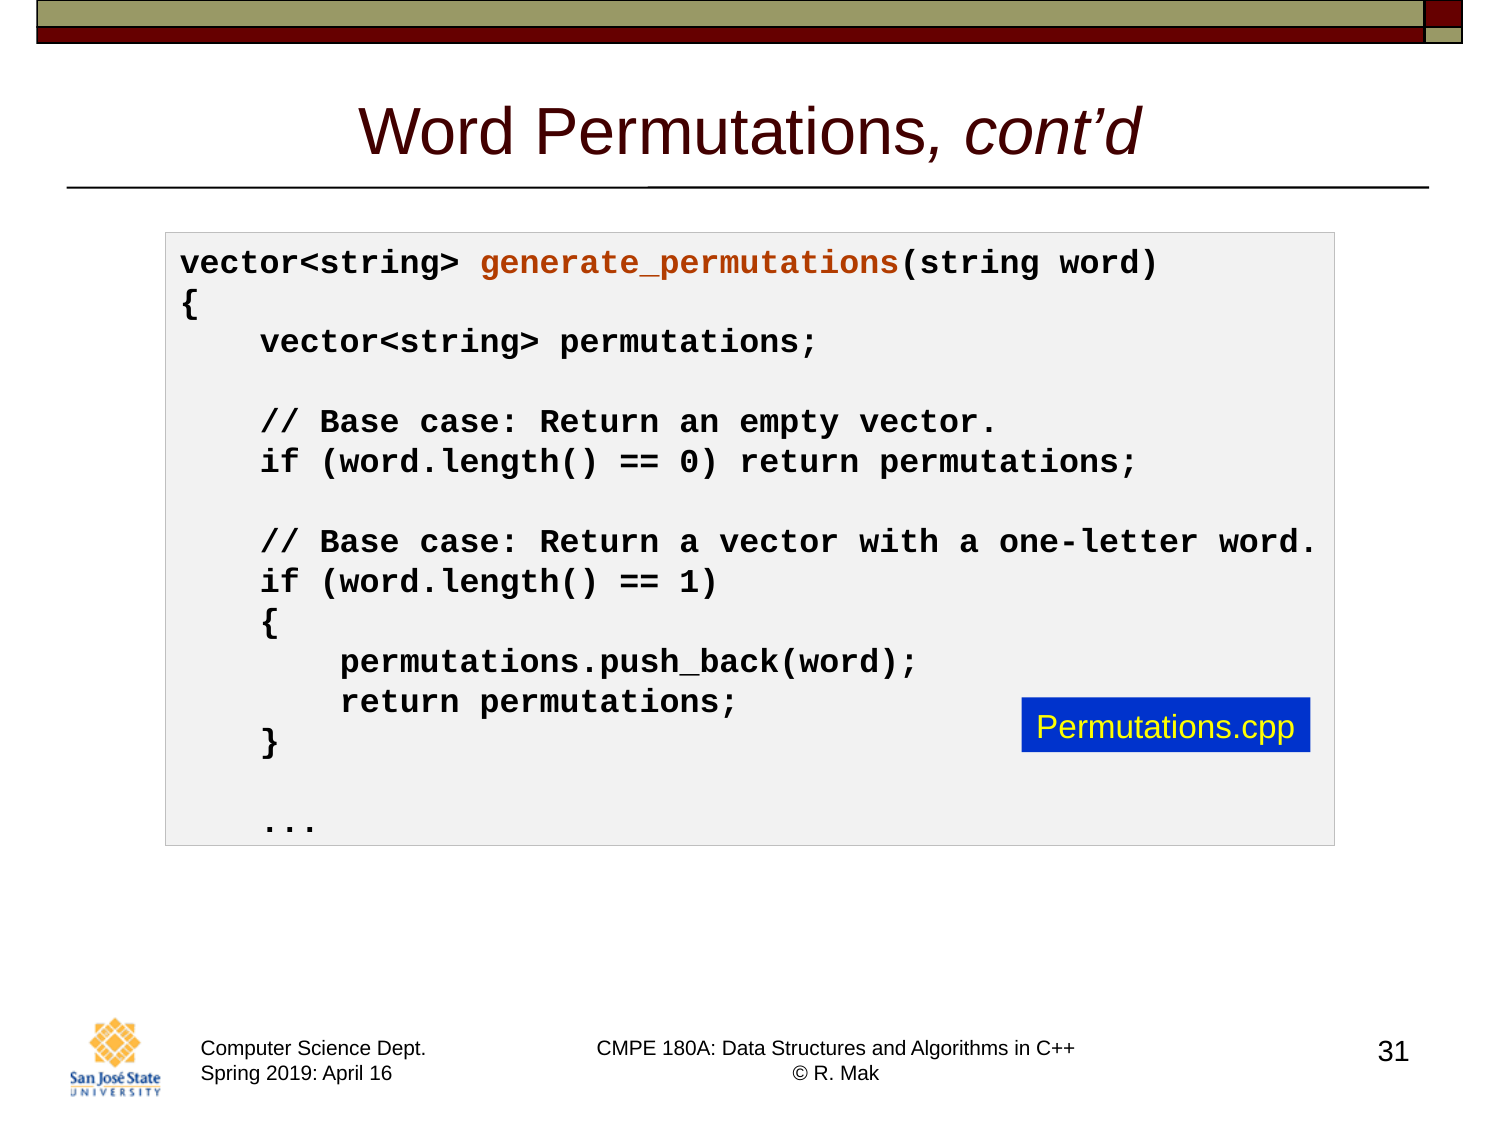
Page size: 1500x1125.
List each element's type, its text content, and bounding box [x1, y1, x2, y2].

picture [60, 1012, 166, 1112]
text_box Permutations.cpp [1021, 697, 1311, 753]
text_box vector<string> generate_permutations(string word) { vector<string> permutations; // Base case: Return an empty vector. if (word.length() == 0) return permutations; // Base case: Return a vector with a one-letter word. if (word.length() == 1) { permutations.push_back(word); return permutations; } ... [165, 232, 1335, 846]
slide_number 31 [1112, 1025, 1425, 1100]
title Word Permutations, cont’d [75, 67, 1425, 175]
